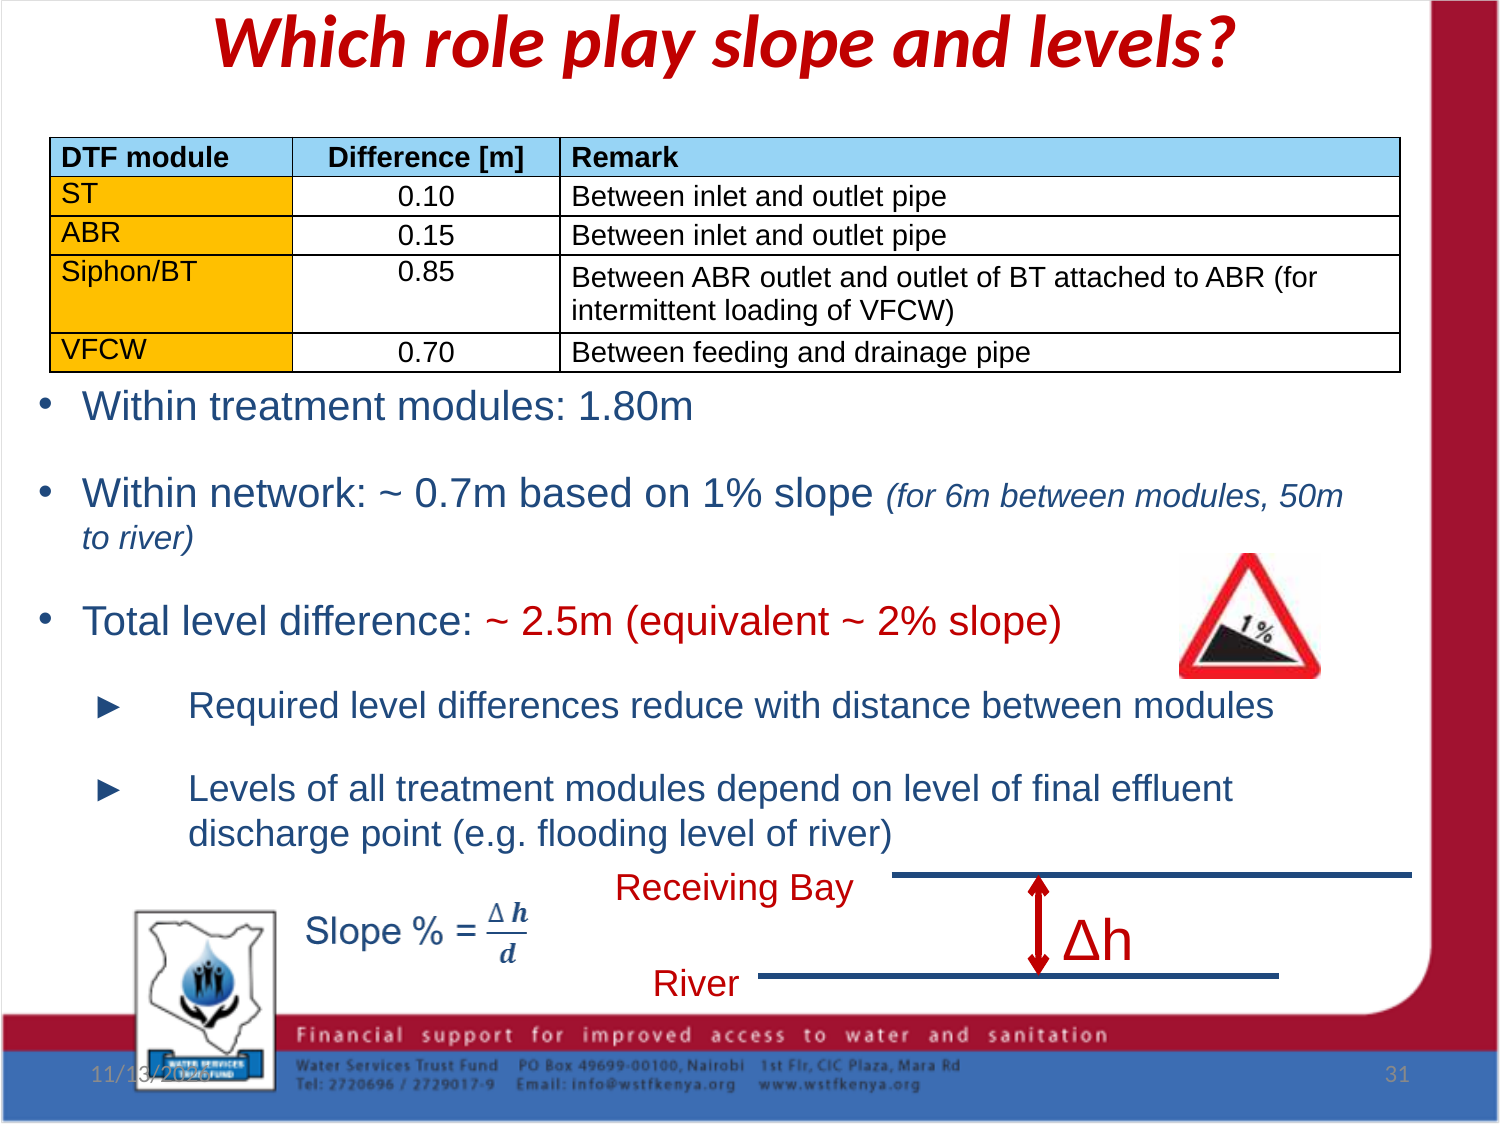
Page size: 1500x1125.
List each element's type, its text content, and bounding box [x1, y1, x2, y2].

table_header Difference [m] [293, 138, 559, 176]
table_header Remark [561, 138, 1399, 176]
table_cell 0.10 [293, 177, 559, 215]
picture [0, 0, 1500, 1125]
table_cell 0.85 [293, 256, 559, 332]
slide_number 31 [1074, 1042, 1425, 1103]
table_cell Between feeding and drainage pipe [561, 334, 1399, 371]
text_box [290, 889, 594, 971]
table_header DTF module [51, 138, 292, 176]
table_cell Between ABR outlet and outlet of BT attached to ABR (for intermittent loading of VFCW) [561, 256, 1399, 332]
text_box Within treatment modules: 1.80m Within network: ~ 0.7m based on 1% slope (for 6m between modules, 50m to river) Total level difference: ~ 2.5m (equivalent ~ 2% slope) ► Required level differences reduce with distance between modules ► Levels of all treatment modules depend on level of final effluent discharge point (e.g. flooding level of river) [23, 371, 1386, 949]
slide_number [75, 1042, 425, 1103]
table_cell ST [51, 177, 292, 215]
title Which role play slope and levels? [50, 0, 1400, 100]
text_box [599, 854, 1413, 993]
table_cell VFCW [51, 334, 292, 371]
table_cell Between inlet and outlet pipe [561, 177, 1399, 215]
table_cell ABR [51, 217, 292, 254]
table_cell 0.70 [293, 334, 559, 371]
table_cell 0.15 [293, 217, 559, 254]
table_cell Siphon/BT [51, 256, 292, 332]
table_cell Between inlet and outlet pipe [561, 217, 1399, 254]
